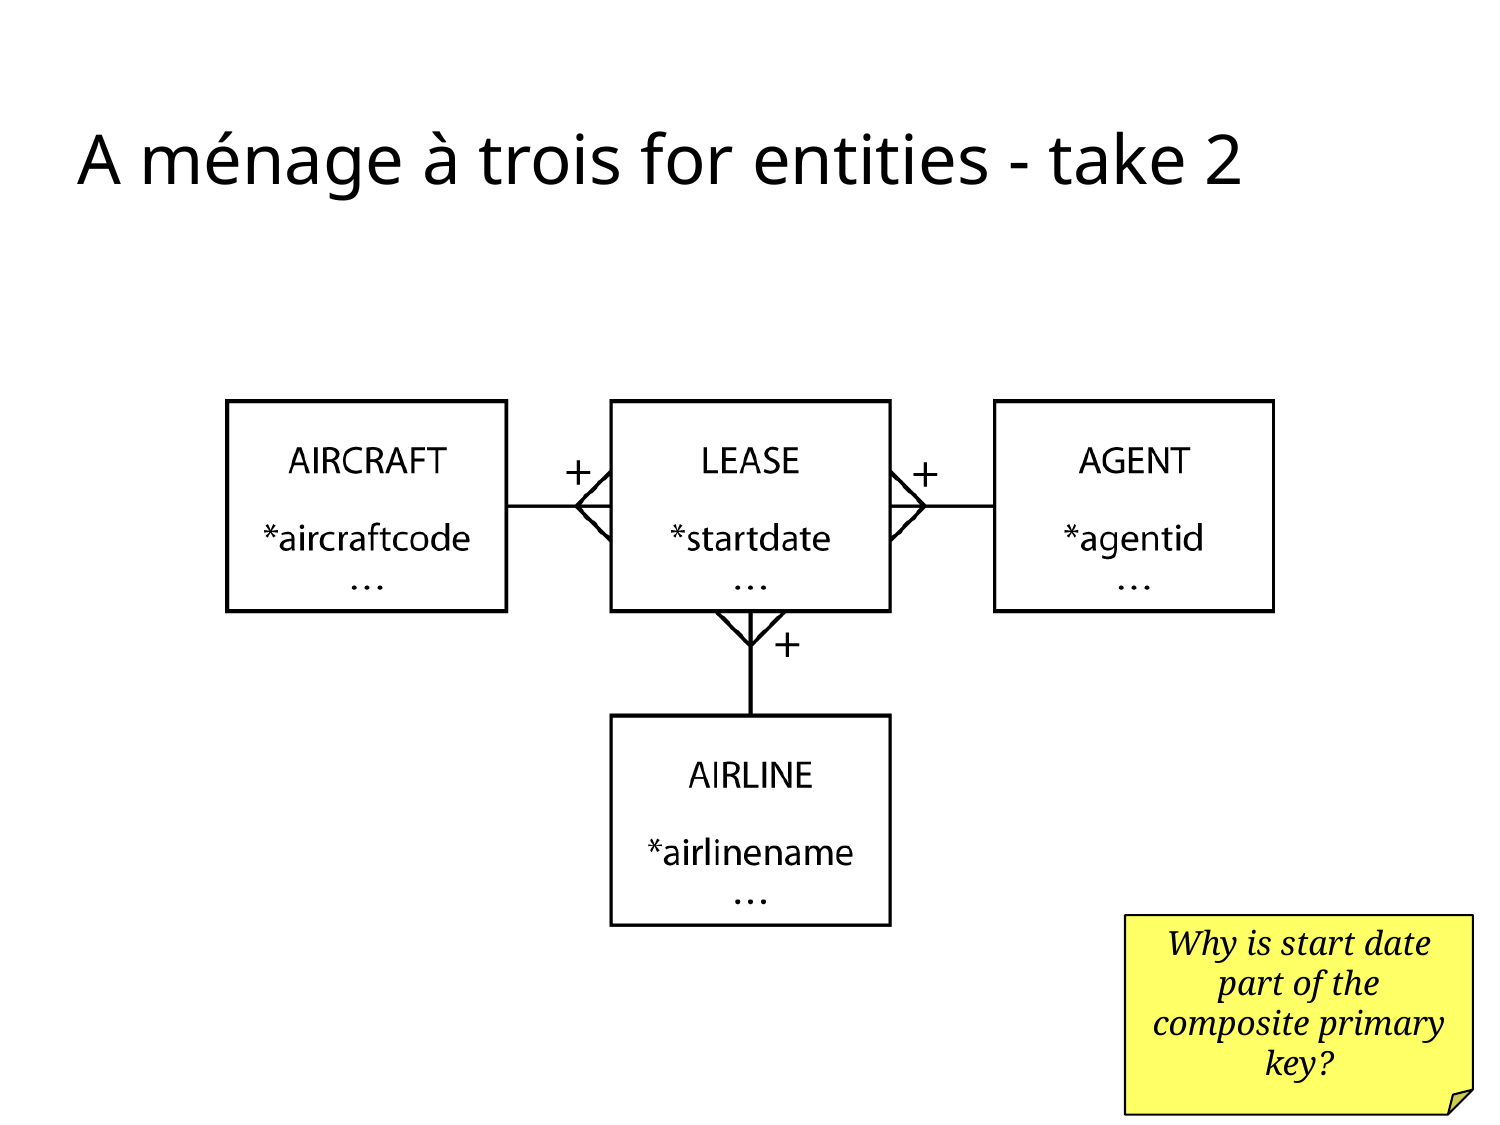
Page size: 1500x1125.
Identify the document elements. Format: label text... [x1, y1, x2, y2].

picture [224, 399, 1275, 927]
title A ménage à trois for entities - take 2 [62, 62, 1488, 263]
text_box Why is start date part of the composite primary key? [1125, 915, 1473, 1115]
